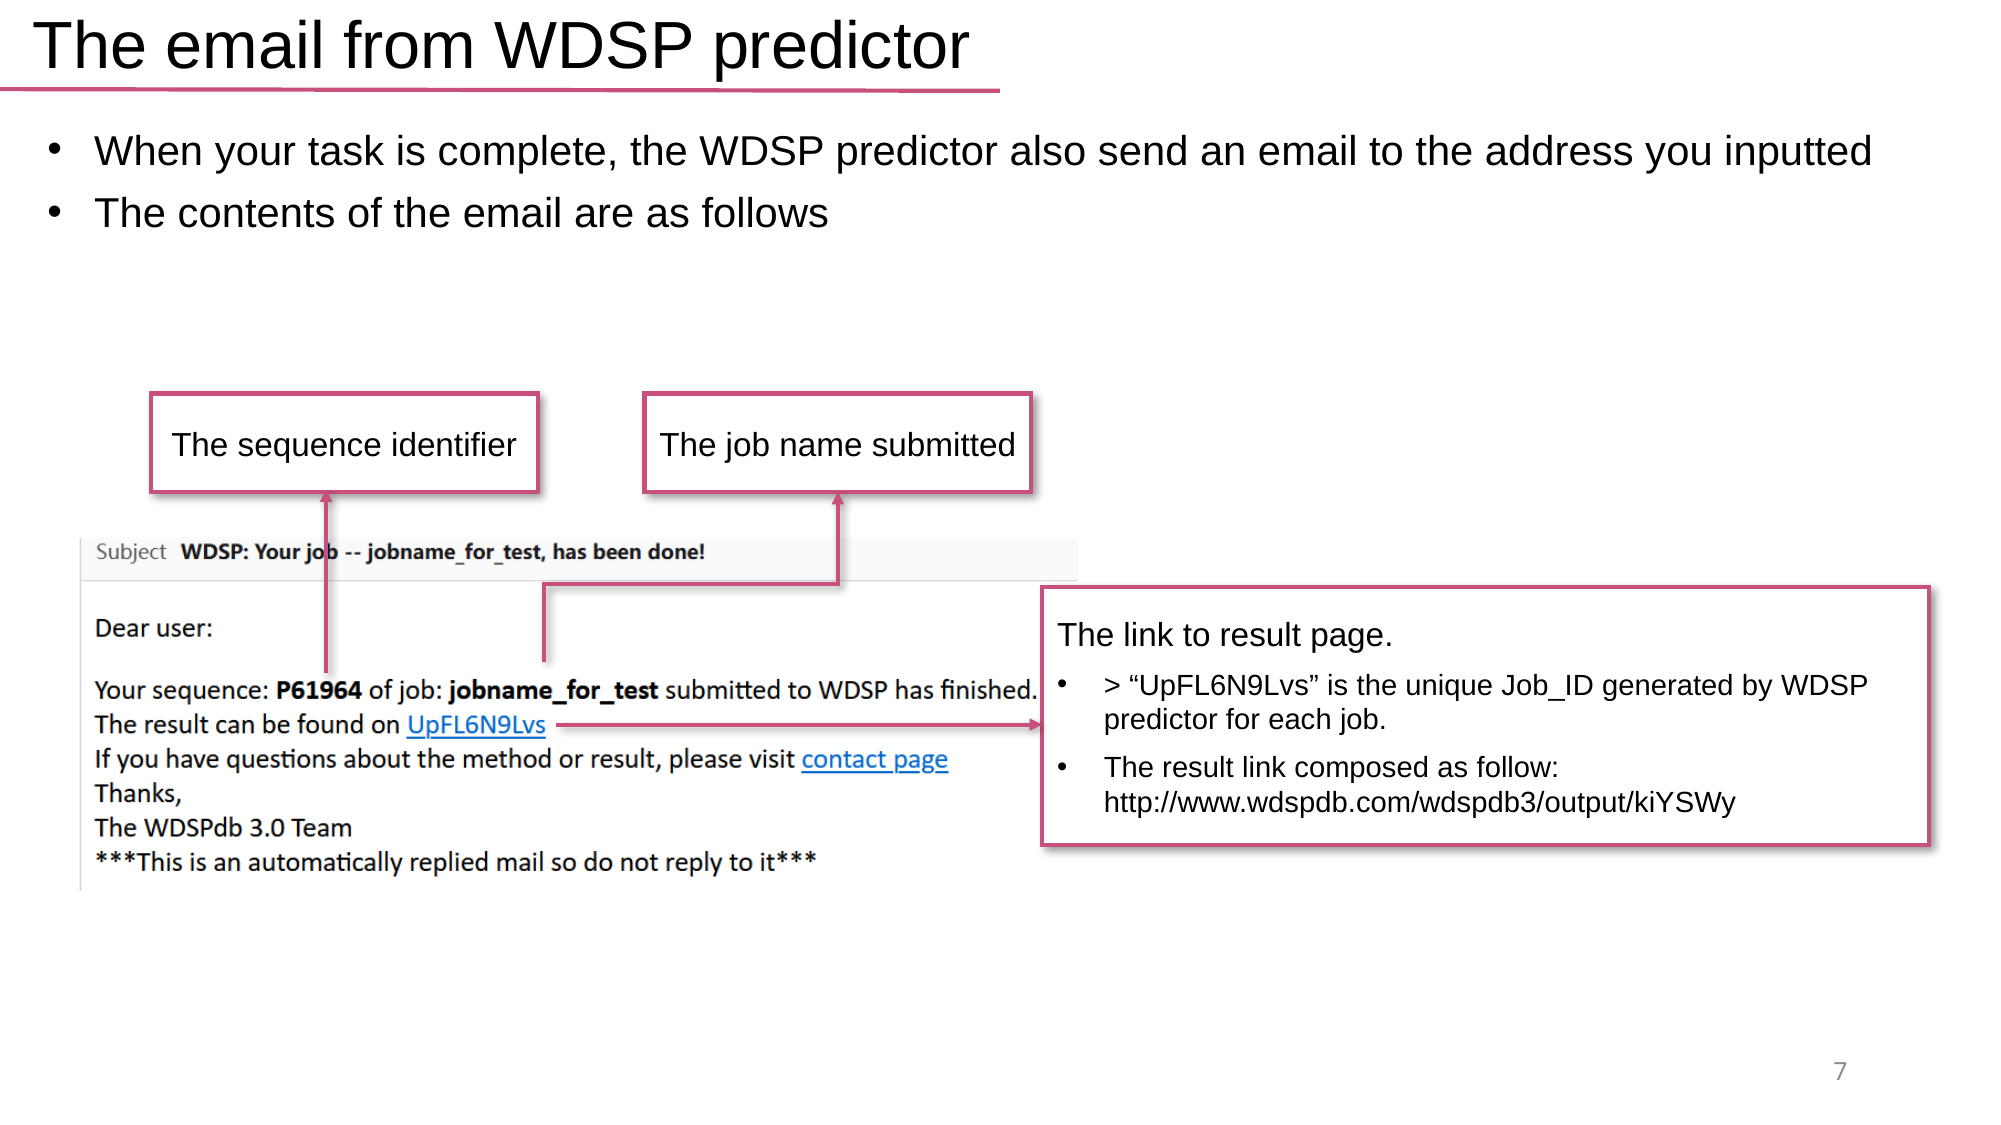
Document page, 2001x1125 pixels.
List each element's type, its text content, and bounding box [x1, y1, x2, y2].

text_box The email from WDSP predictor [18, 0, 1486, 89]
slide_number 7 [1412, 1042, 1863, 1103]
text_box The job name submitted [643, 392, 1032, 493]
text_box The sequence identifier [150, 392, 539, 493]
picture [79, 538, 1078, 891]
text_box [605, 429, 776, 725]
text_box The link to result page. > “UpFL6N9Lvs” is the unique Job_ID generated by WDSP predictor for each job. The result link composed as follow: http://www.wdspdb.com/wdspdb3/output/kiYSWy [1078, 586, 1930, 846]
text_box When your task is complete, the WDSP predictor also send an email to the address you inputted The contents of the email are as follows [32, 116, 2000, 244]
